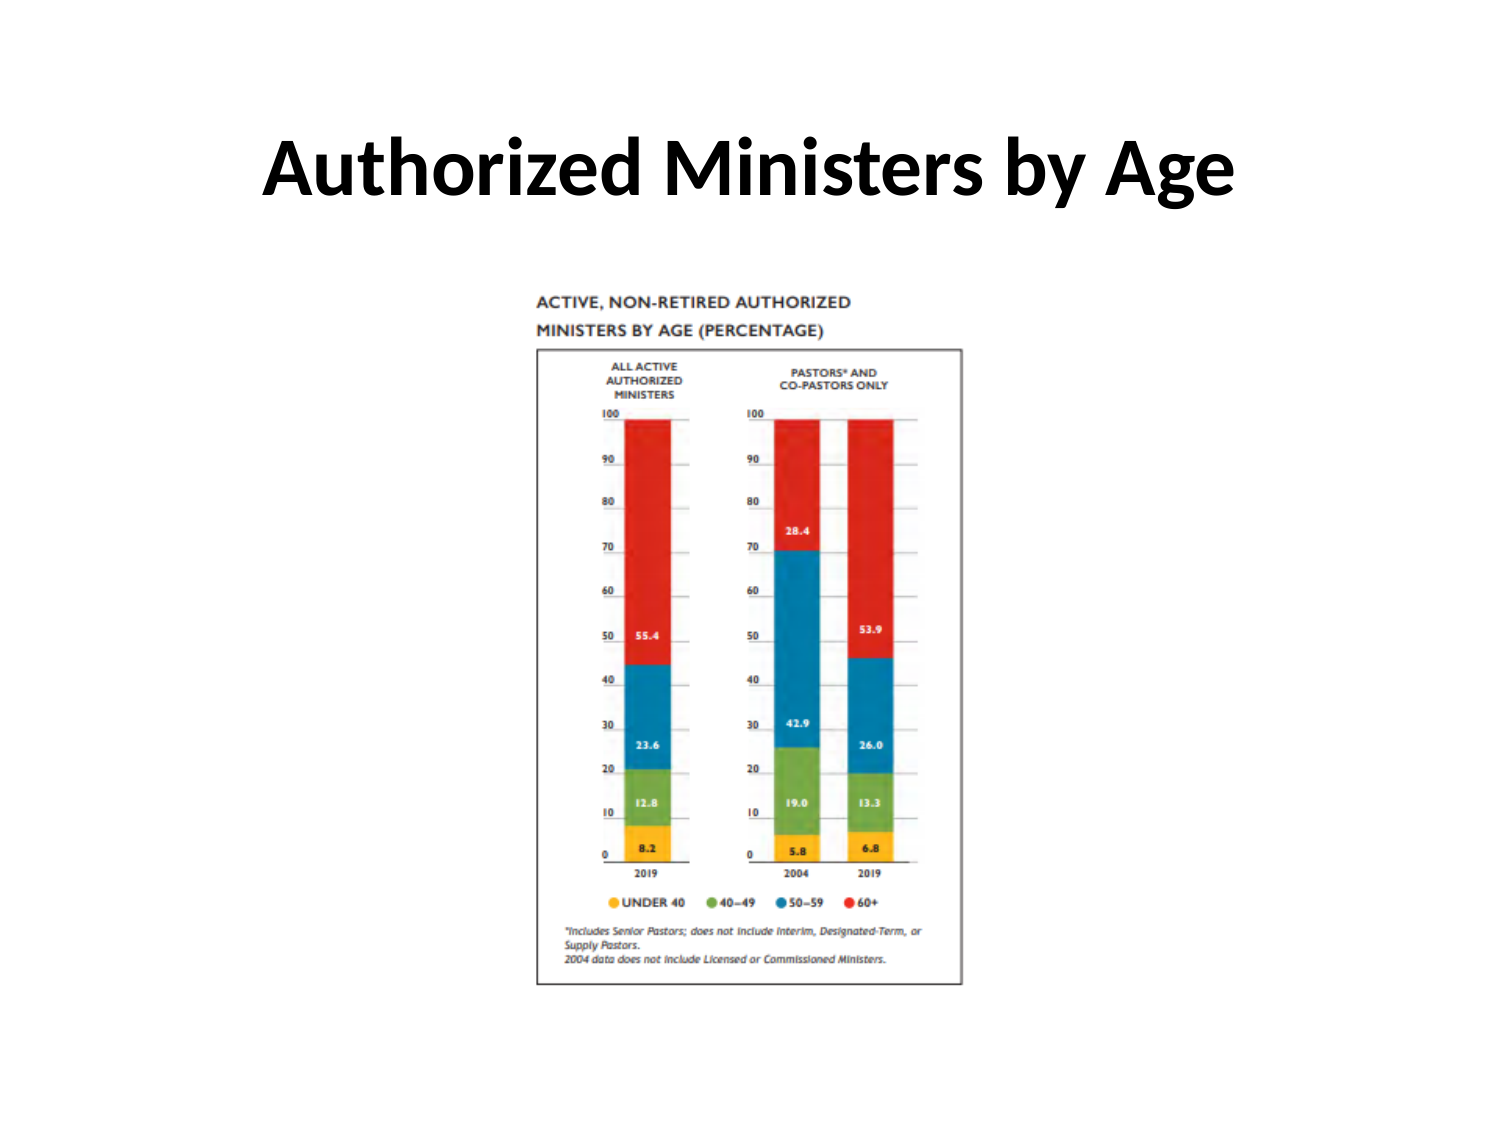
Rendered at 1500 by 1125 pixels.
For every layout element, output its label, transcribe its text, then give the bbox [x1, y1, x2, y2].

title Authorized Ministers by Age [103, 59, 1397, 278]
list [531, 277, 969, 990]
